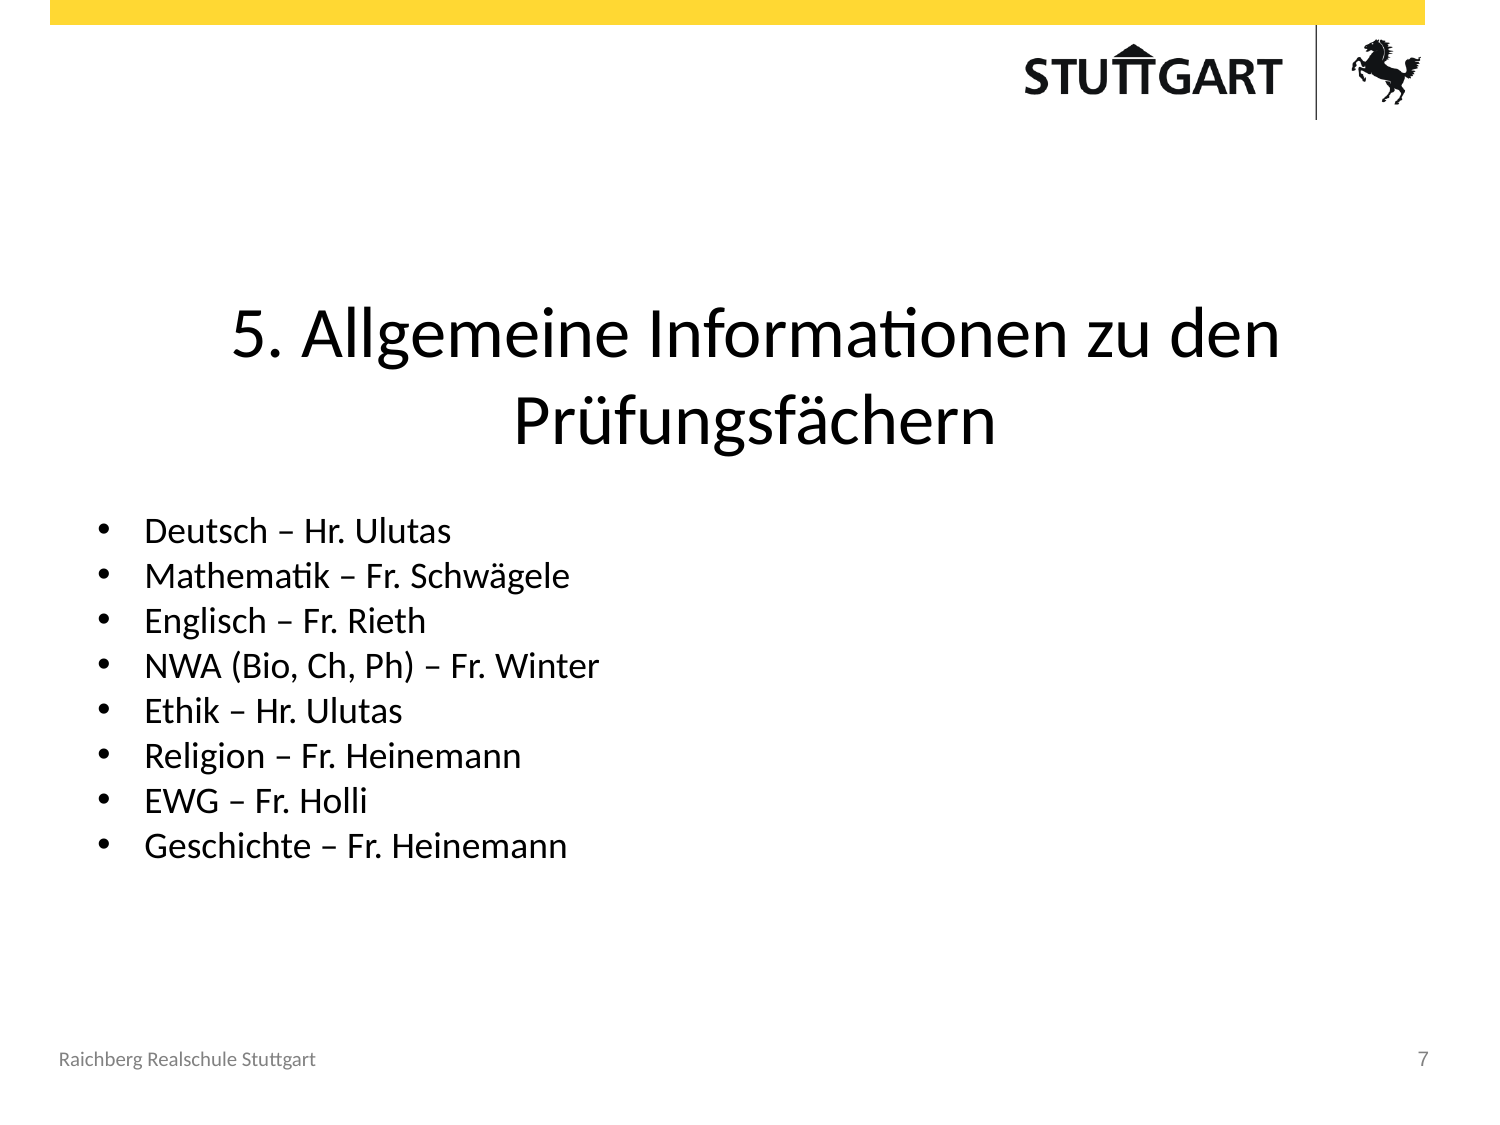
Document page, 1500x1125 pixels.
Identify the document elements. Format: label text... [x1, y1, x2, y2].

footer Raichberg Realschule Stuttgart [59, 1045, 886, 1105]
picture [1025, 25, 1421, 120]
text_box Deutsch – Hr. Ulutas Mathematik – Fr. Schwägele Englisch – Fr. Rieth NWA (Bio, Ch, Ph) – Fr. Winter Ethik – Hr. Ulutas Religion – Fr. Heinemann EWG – Fr. Holli Geschichte – Fr. Heinemann [82, 498, 1430, 874]
title 5. Allgemeine Informationen zu den Prüfungsfächern [82, 277, 1430, 467]
slide_number 7 [1305, 1045, 1430, 1105]
